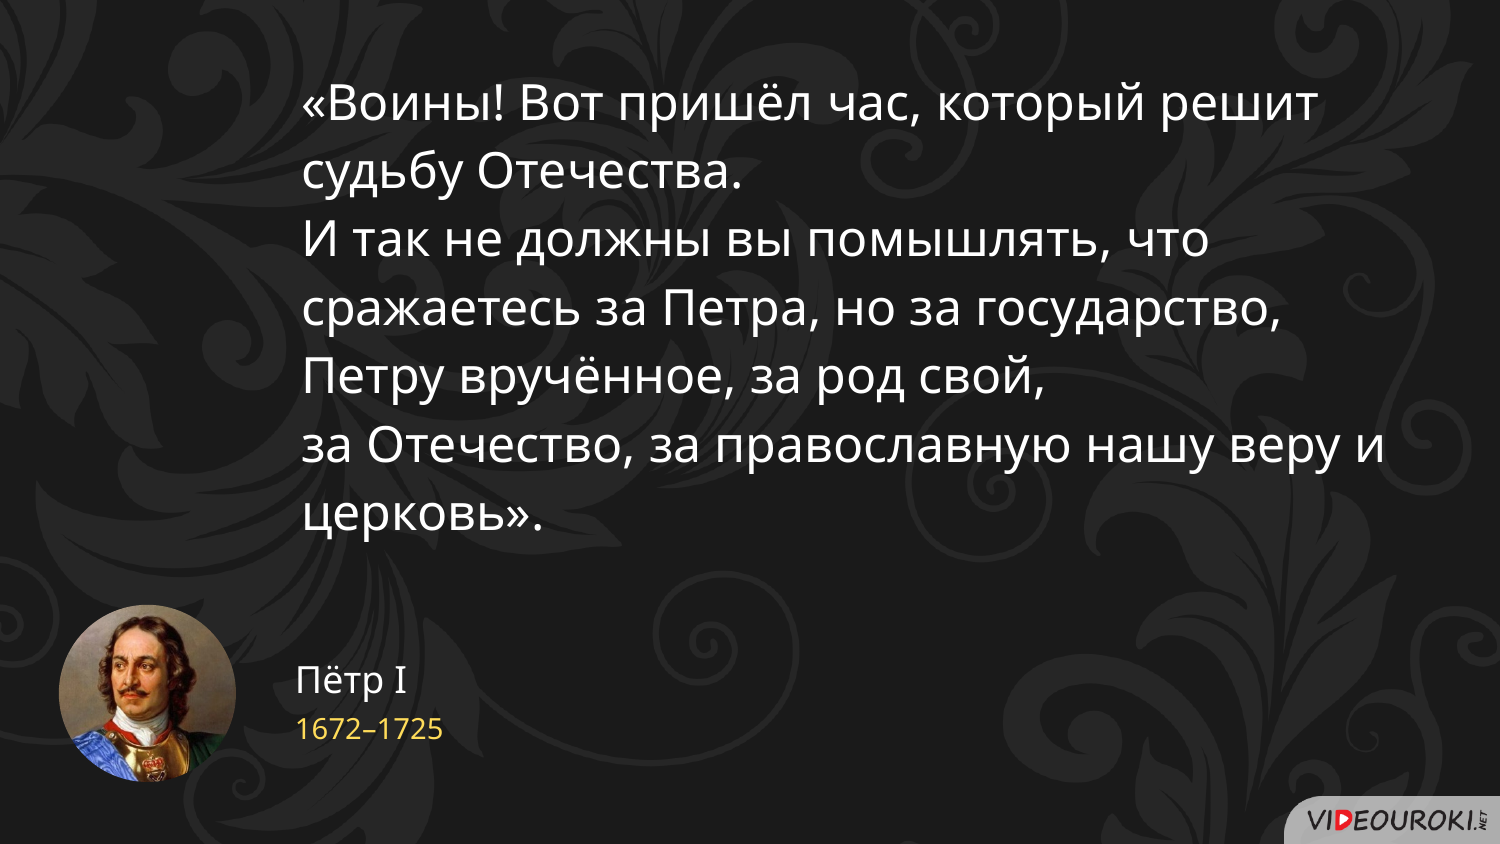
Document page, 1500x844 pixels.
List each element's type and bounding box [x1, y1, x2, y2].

text_box [295, 644, 770, 743]
picture [0, 0, 1500, 844]
